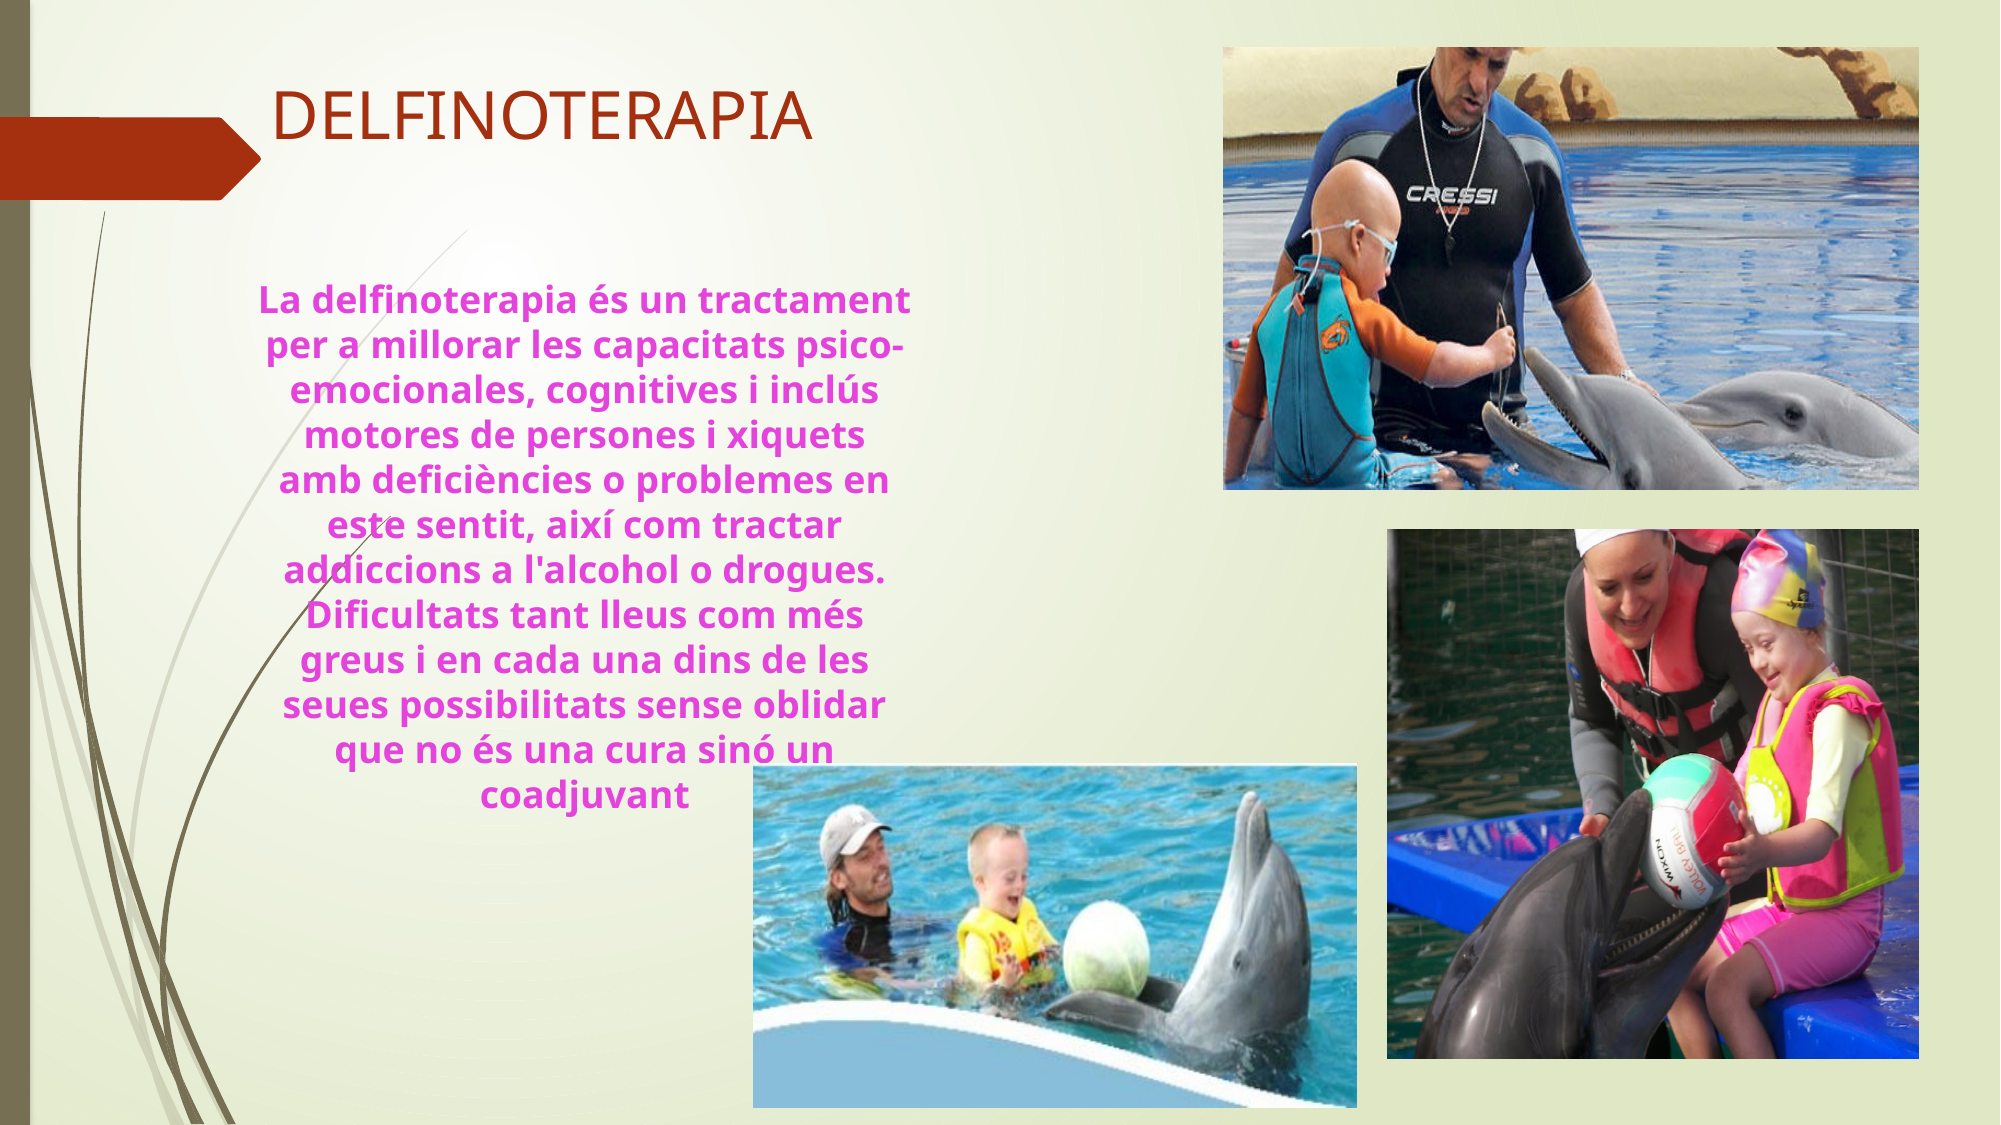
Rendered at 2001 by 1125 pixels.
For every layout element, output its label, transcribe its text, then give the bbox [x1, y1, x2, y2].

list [1223, 46, 1919, 491]
picture [1386, 529, 1919, 1059]
picture [753, 763, 1357, 1108]
title DELFINOTERAPIA [255, 0, 928, 161]
list La delfinoterapia és un tractament per a millorar les capacitats psico-emocionales, cognitives i inclús motores de persones i xiquets amb deficiències o problemes en este sentit, així com tractar addiccions a l'alcohol o drogues. Dificultats tant lleus com més greus i en cada una dins de les seues possibilitats sense oblidar que no és una cura sinó un coadjuvant [242, 268, 928, 1015]
